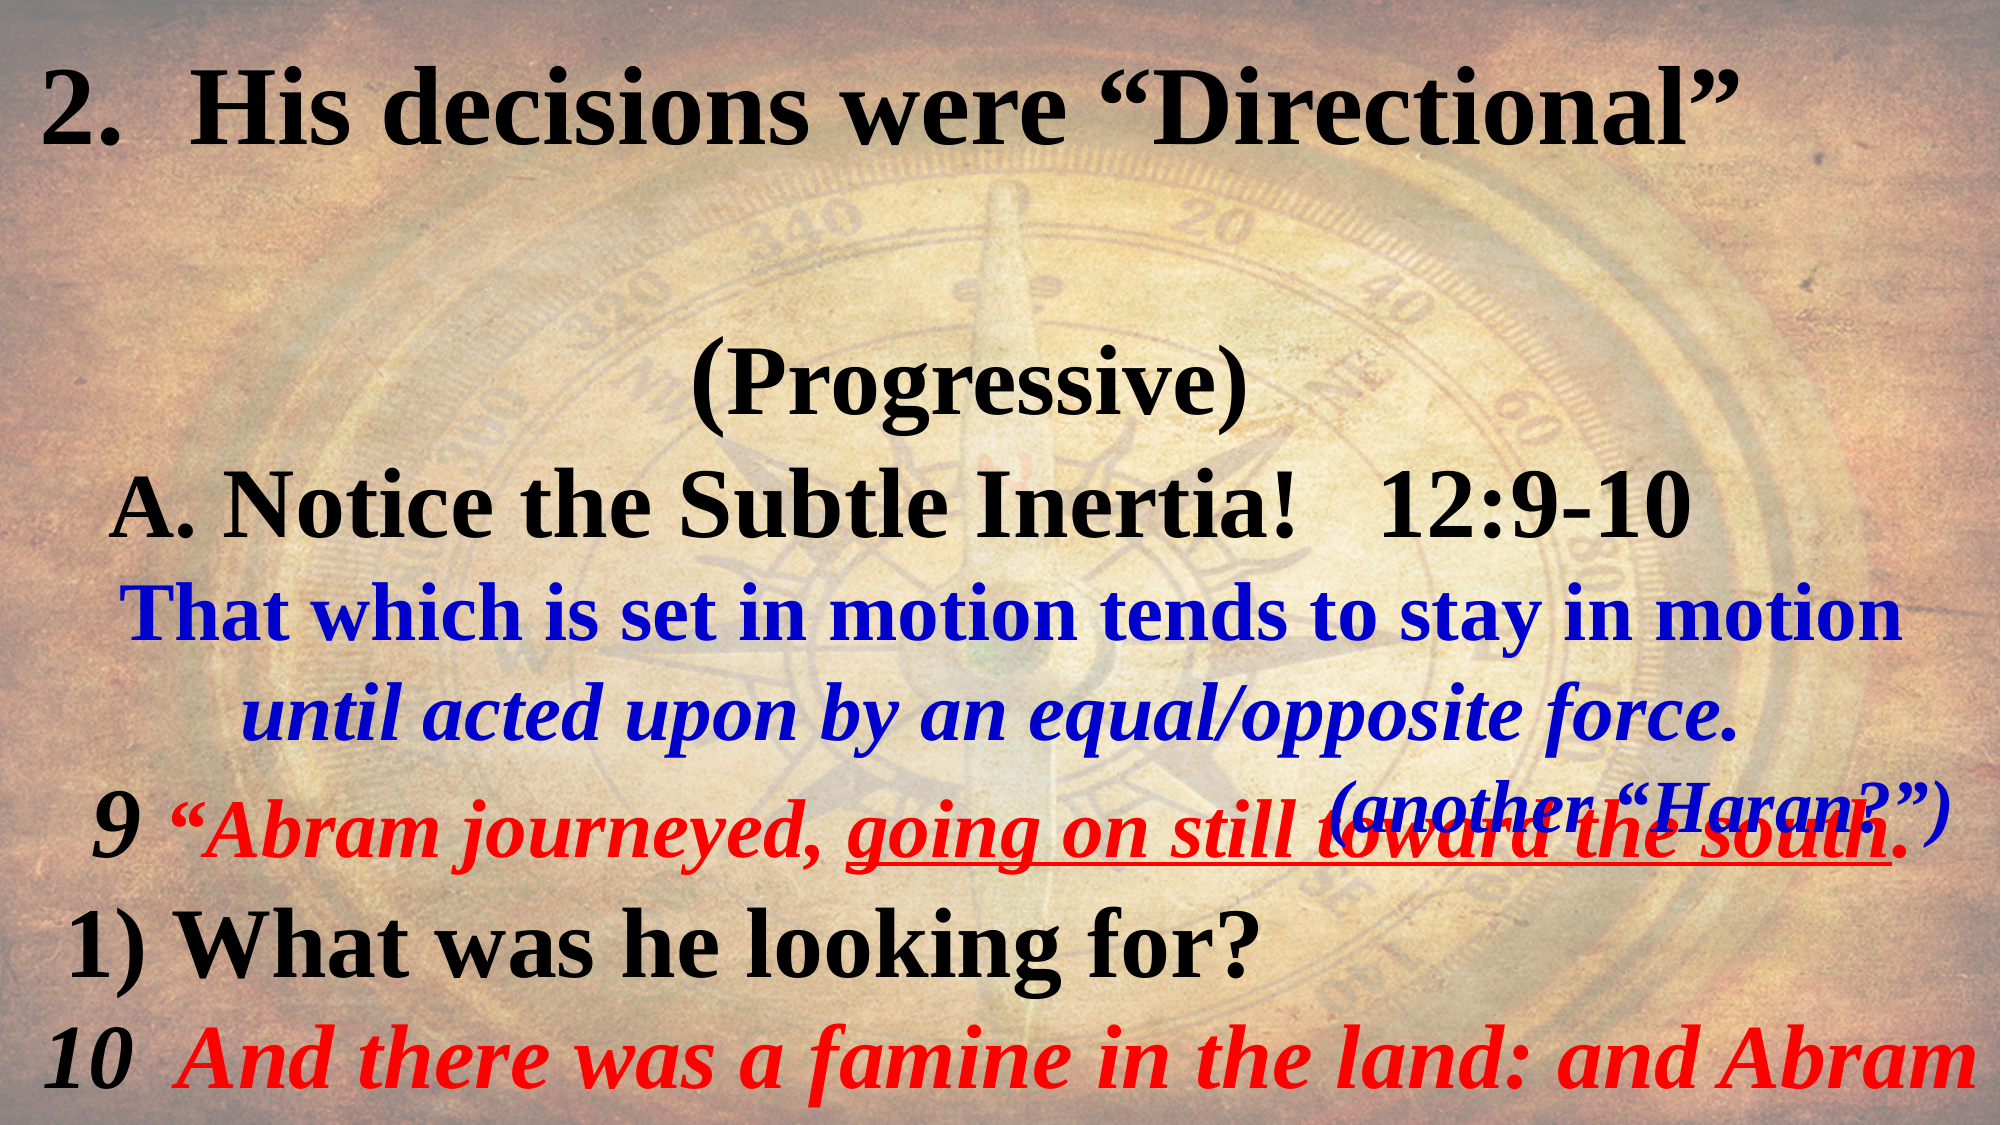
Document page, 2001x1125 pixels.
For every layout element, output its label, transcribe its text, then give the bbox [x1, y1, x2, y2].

text_box His decisions were “Directional” (Progressive) A. Notice the Subtle Inertia! 12:9-10 That which is set in motion tends to stay in motion until acted upon by an equal/opposite force. 9 “Abram journeyed, going on still toward the south. 1) What was he looking for? 10 And there was a famine in the land: and Abram went down into Egypt to sojourn there”. [24, 24, 2000, 1125]
text_box (another “Haran?”) [1312, 749, 2000, 855]
